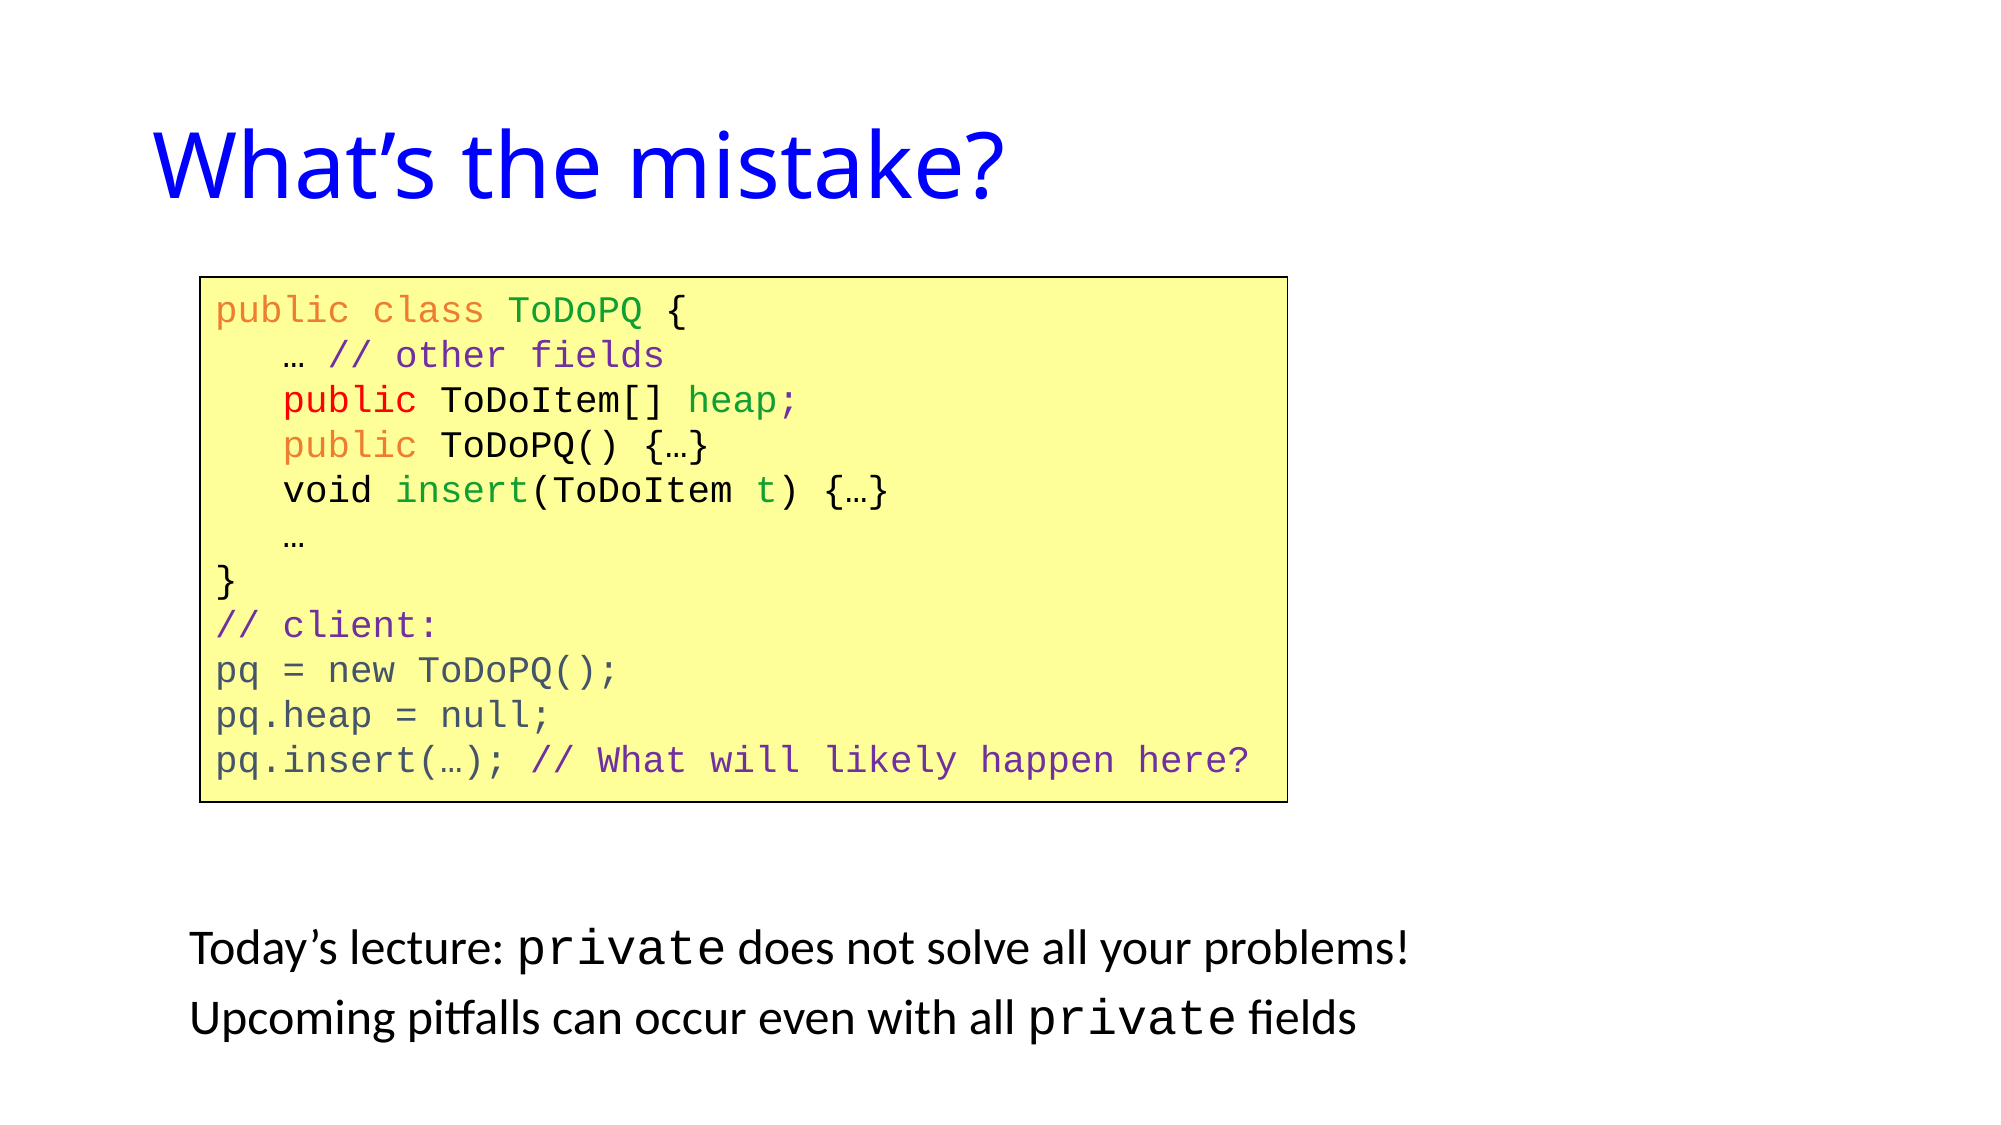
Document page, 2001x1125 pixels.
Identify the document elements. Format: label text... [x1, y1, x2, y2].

text_box Today’s lecture: private does not solve all your problems! Upcoming pitfalls can occur even with all private fields [174, 907, 1450, 1058]
title What’s the mistake? [137, 59, 1863, 278]
text_box public class ToDoPQ { … // other fields public ToDoItem[] heap; public ToDoPQ() {…} void insert(ToDoItem t) {…} … } // client: pq = new ToDoPQ(); pq.heap = null; pq.insert(…); // What will likely happen here? [200, 277, 1288, 803]
